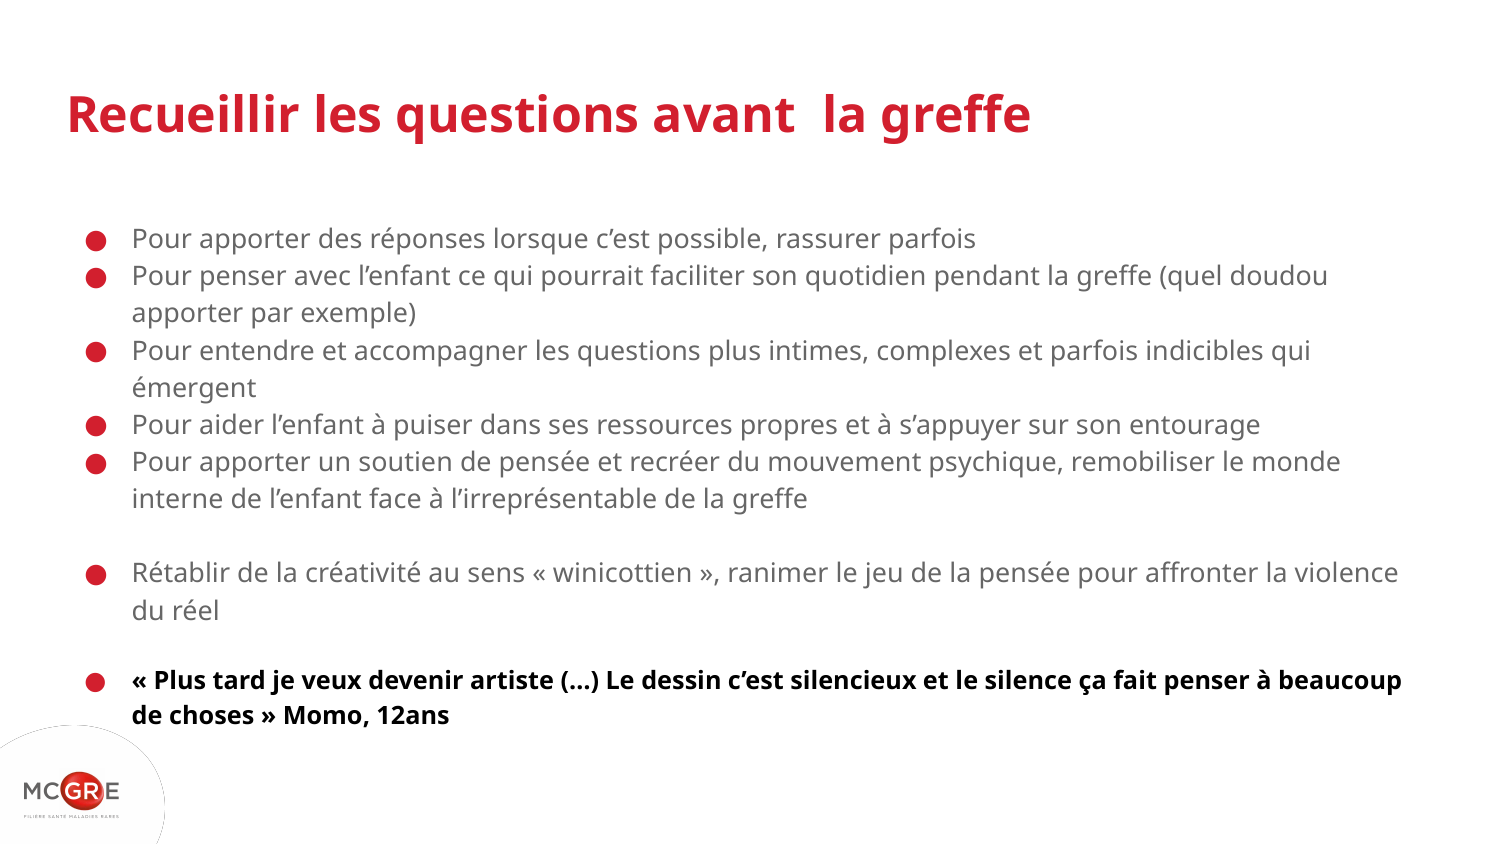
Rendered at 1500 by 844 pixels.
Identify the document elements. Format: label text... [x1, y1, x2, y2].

list Pour apporter des réponses lorsque c’est possible, rassurer parfois Pour penser avec l’enfant ce qui pourrait faciliter son quotidien pendant la greffe (quel doudou apporter par exemple) Pour entendre et accompagner les questions plus intimes, complexes et parfois indicibles qui émergent Pour aider l’enfant à puiser dans ses ressources propres et à s’appuyer sur son entourage Pour apporter un soutien de pensée et recréer du mouvement psychique, remobiliser le monde interne de l’enfant face à l’irreprésentable de la greffe Rétablir de la créativité au sens « winicottien », ranimer le jeu de la pensée pour affronter la violence du réel « Plus tard je veux devenir artiste (…) Le dessin c’est silencieux et le silence ça fait penser à beaucoup de choses » Momo, 12ans [51, 201, 1449, 750]
picture [0, 725, 165, 844]
title Recueillir les questions avant la greffe [51, 67, 1449, 167]
